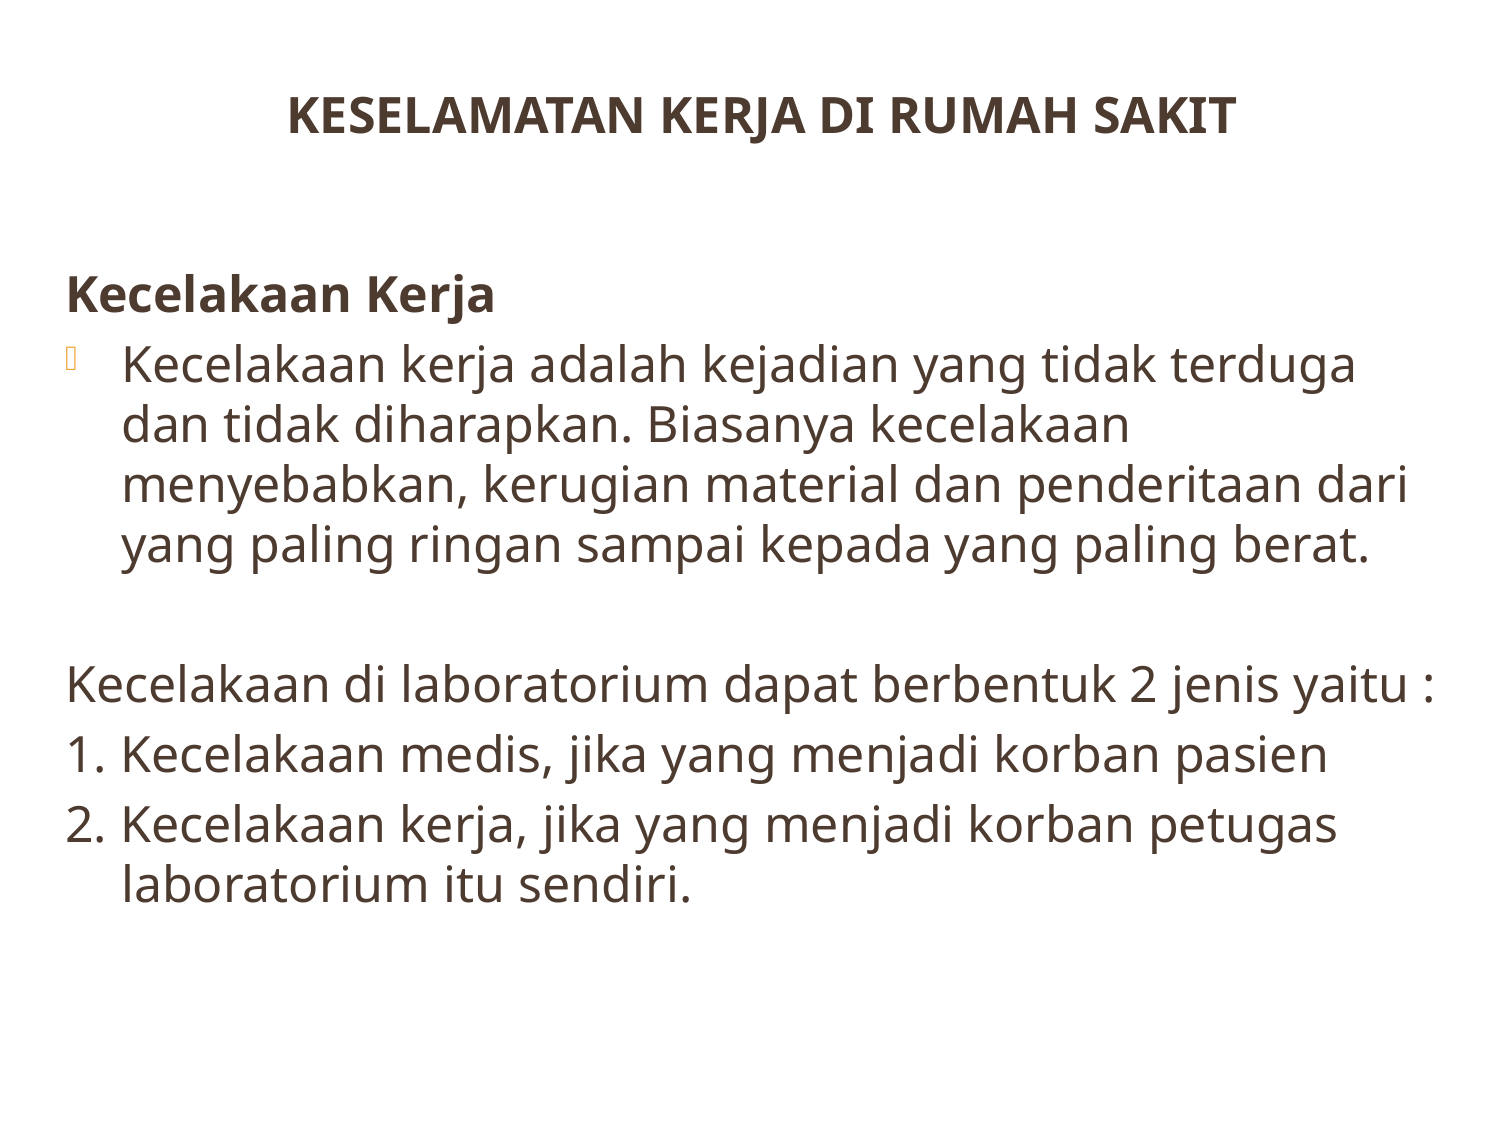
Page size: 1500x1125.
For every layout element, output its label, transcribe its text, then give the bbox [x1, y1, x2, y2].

list Kecelakaan Kerja Kecelakaan kerja adalah kejadian yang tidak terduga dan tidak diharapkan. Biasanya kecelakaan menyebabkan, kerugian material dan penderitaan dari yang paling ringan sampai kepada yang paling berat. Kecelakaan di laboratorium dapat berbentuk 2 jenis yaitu : 1. Kecelakaan medis, jika yang menjadi korban pasien 2. Kecelakaan kerja, jika yang menjadi korban petugas laboratorium itu sendiri. [50, 254, 1475, 998]
title Keselamatan Kerja di Rumah Sakit [50, 75, 1475, 213]
